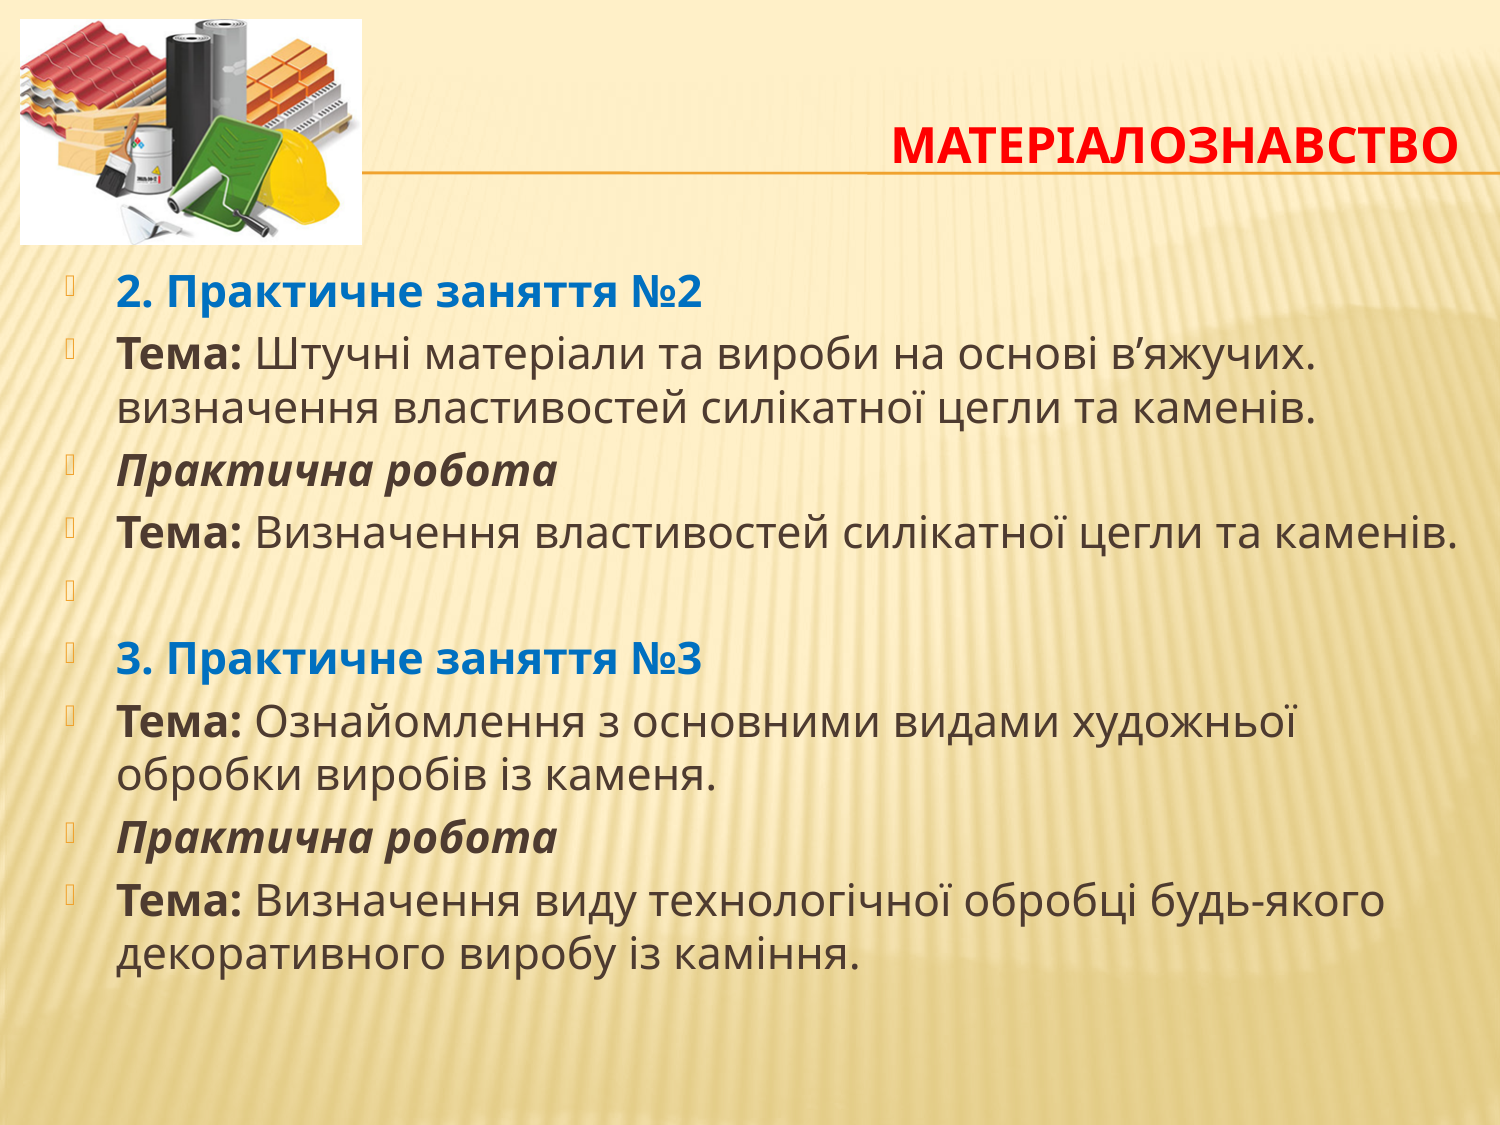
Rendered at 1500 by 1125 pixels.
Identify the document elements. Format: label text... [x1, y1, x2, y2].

list 2. Практичне заняття №2 Тема: Штучні матеріали та вироби на основі в’яжучих. визначення властивостей силікатної цегли та каменів. Практична робота Тема: Визначення властивостей силікатної цегли та каменів. 3. Практичне заняття №3 Тема: Ознайомлення з основними видами художньої обробки виробів із каменя. Практична робота Тема: Визначення виду технологічної обробці будь-якого декоративного виробу із каміння. [50, 254, 1475, 998]
title МАтеріалознавство [370, 75, 1475, 213]
picture [20, 18, 362, 245]
